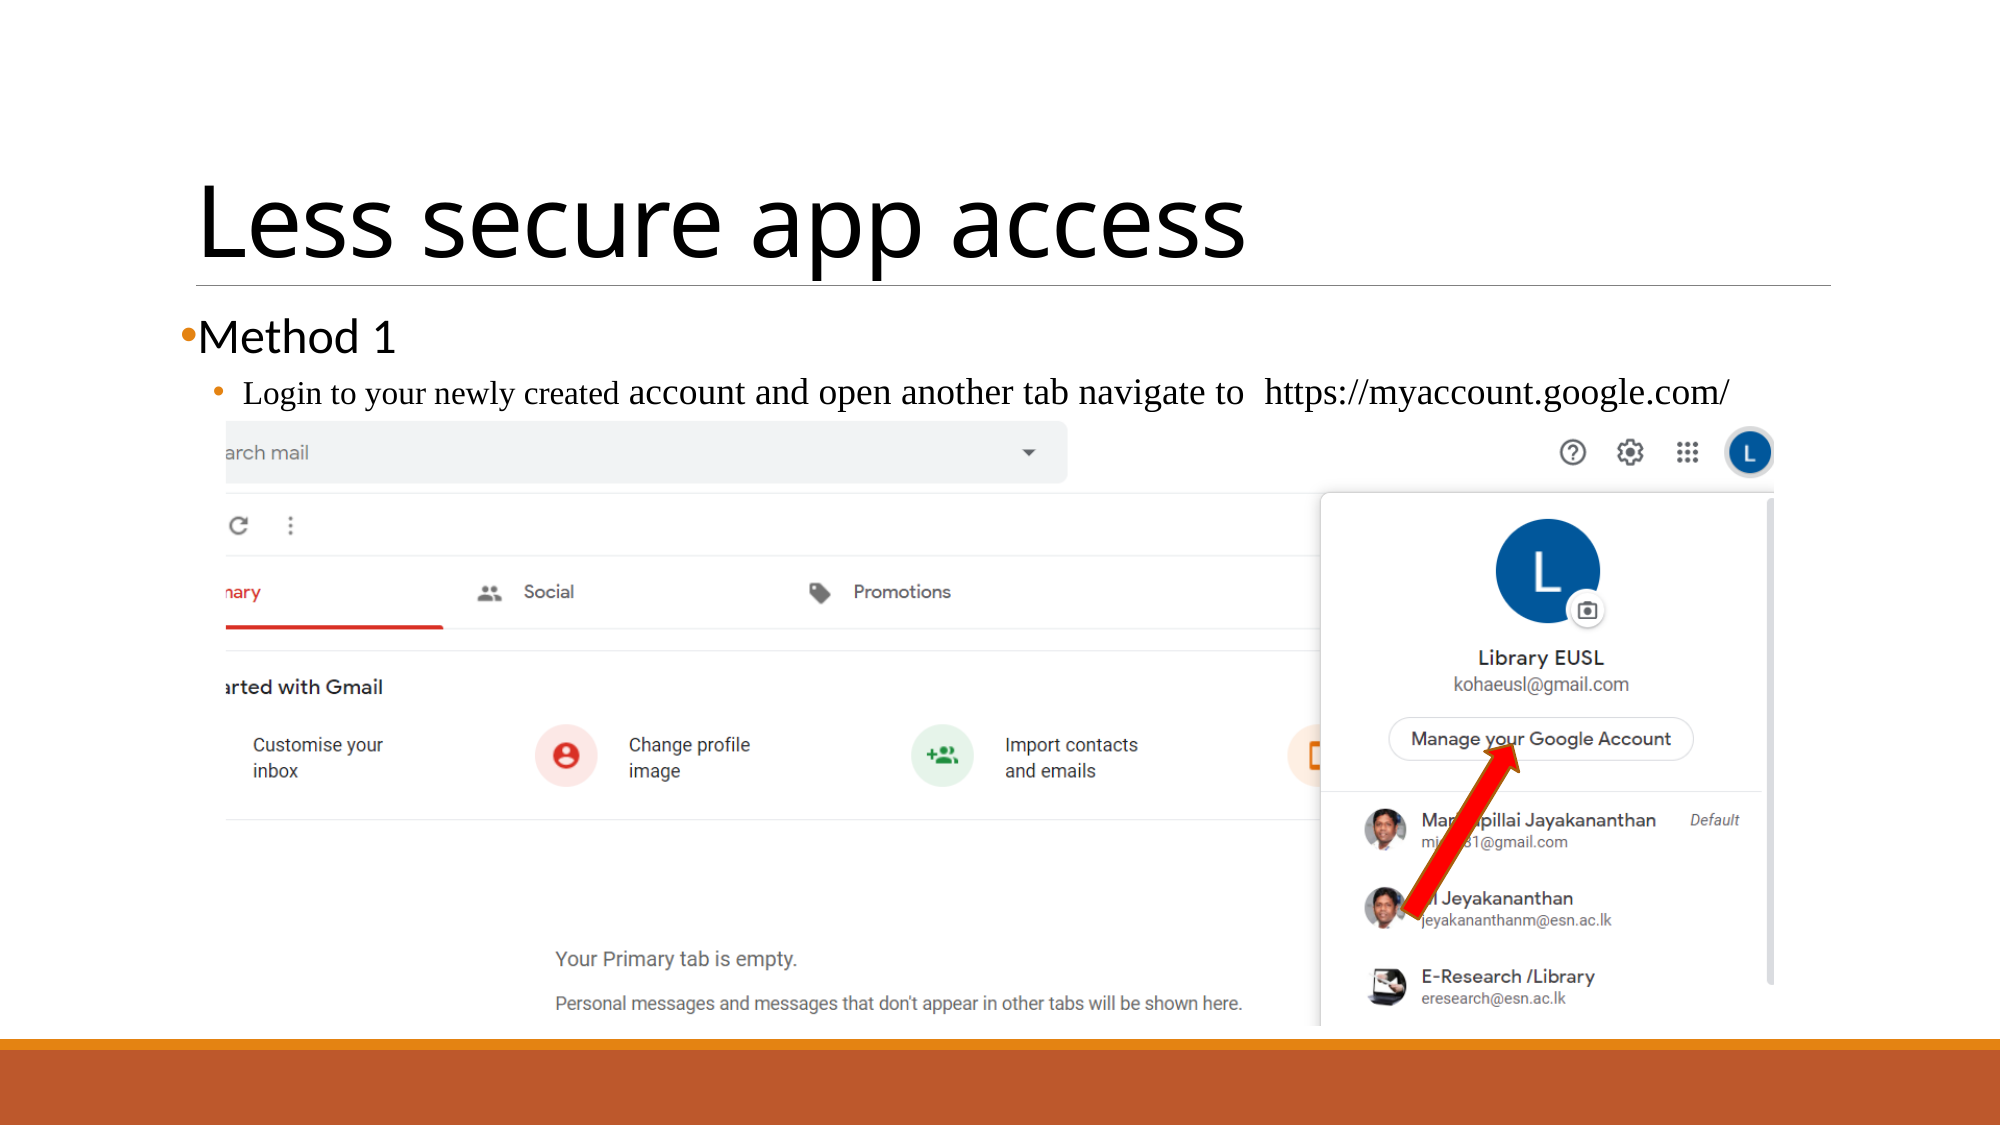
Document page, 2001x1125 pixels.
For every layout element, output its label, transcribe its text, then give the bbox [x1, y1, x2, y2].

picture [225, 411, 1775, 1026]
list Method 1 Login to your newly created account and open another tab navigate to https://myaccount.google.com/ [180, 302, 1830, 963]
title Less secure app access [180, 47, 1830, 285]
